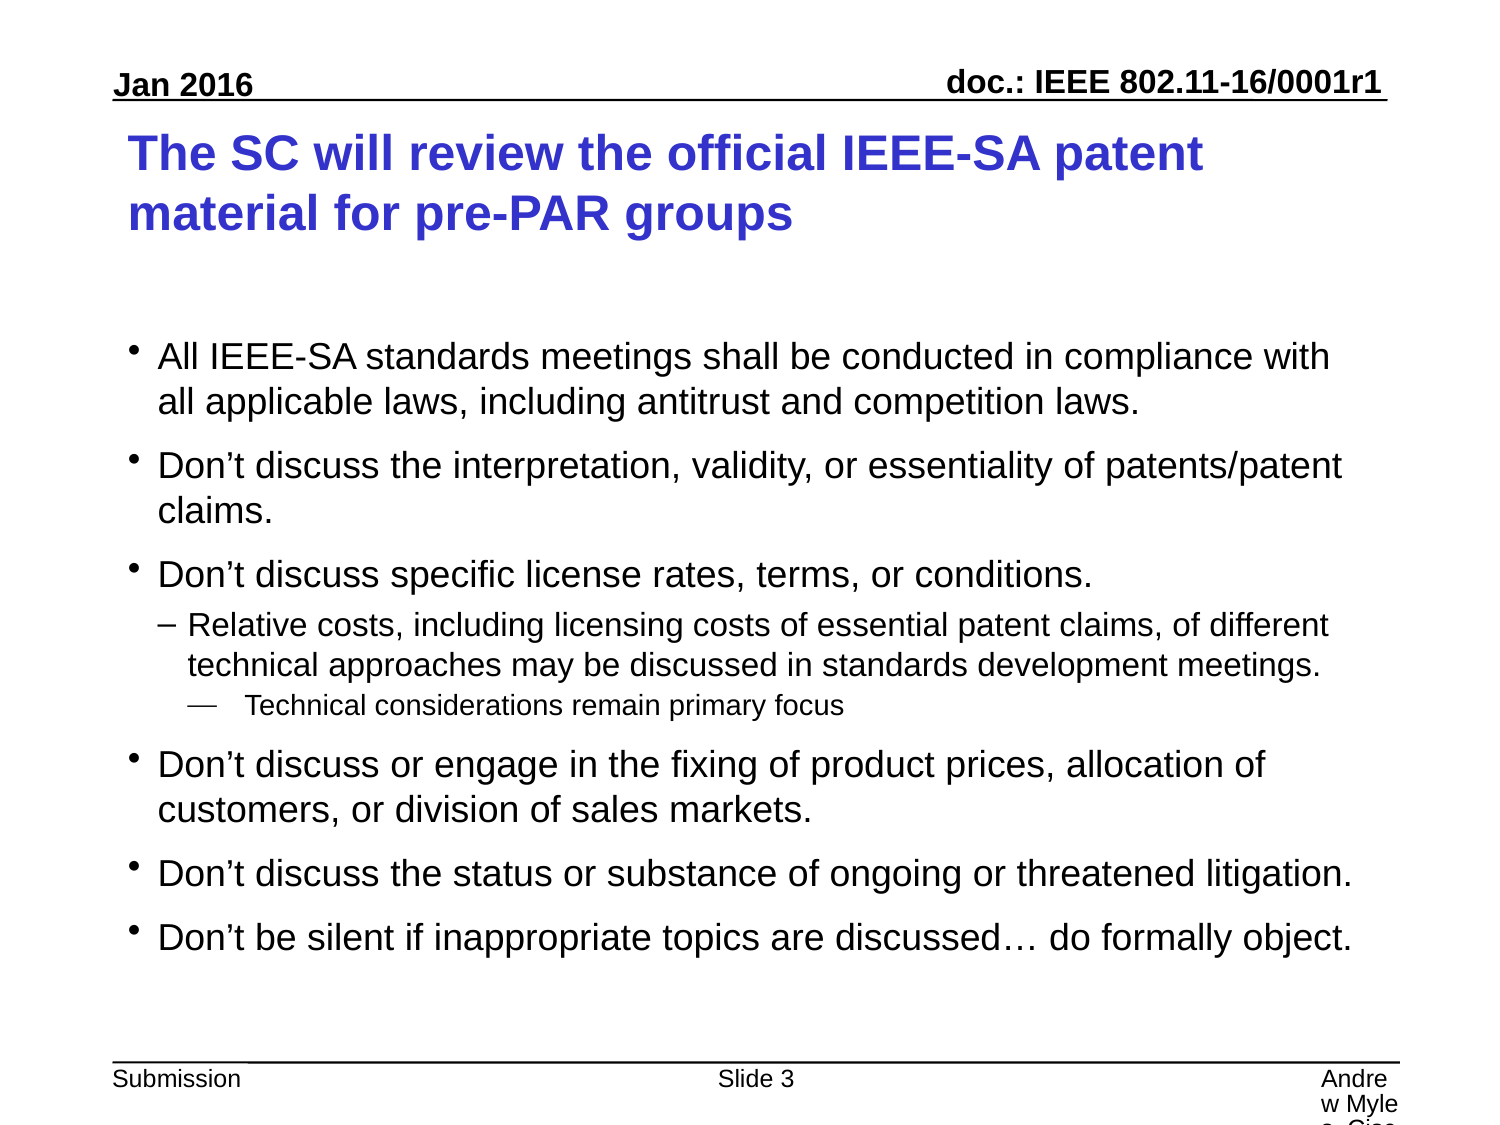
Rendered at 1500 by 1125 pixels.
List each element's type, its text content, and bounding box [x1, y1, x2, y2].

list All IEEE-SA standards meetings shall be conducted in compliance with all applicable laws, including antitrust and competition laws. Don’t discuss the interpretation, validity, or essentiality of patents/patent claims. Don’t discuss specific license rates, terms, or conditions. Relative costs, including licensing costs of essential patent claims, of different technical approaches may be discussed in standards development meetings. Technical considerations remain primary focus Don’t discuss or engage in the fixing of product prices, allocation of customers, or division of sales markets. Don’t discuss the status or substance of ongoing or threatened litigation. Don’t be silent if inappropriate topics are discussed… do formally object. [112, 324, 1388, 1000]
slide_number Slide 3 [709, 1061, 803, 1093]
title The SC will review the official IEEE-SA patent material for pre-PAR groups [112, 112, 1388, 288]
footer Andrew Myles, Cisco [1320, 1061, 1402, 1093]
